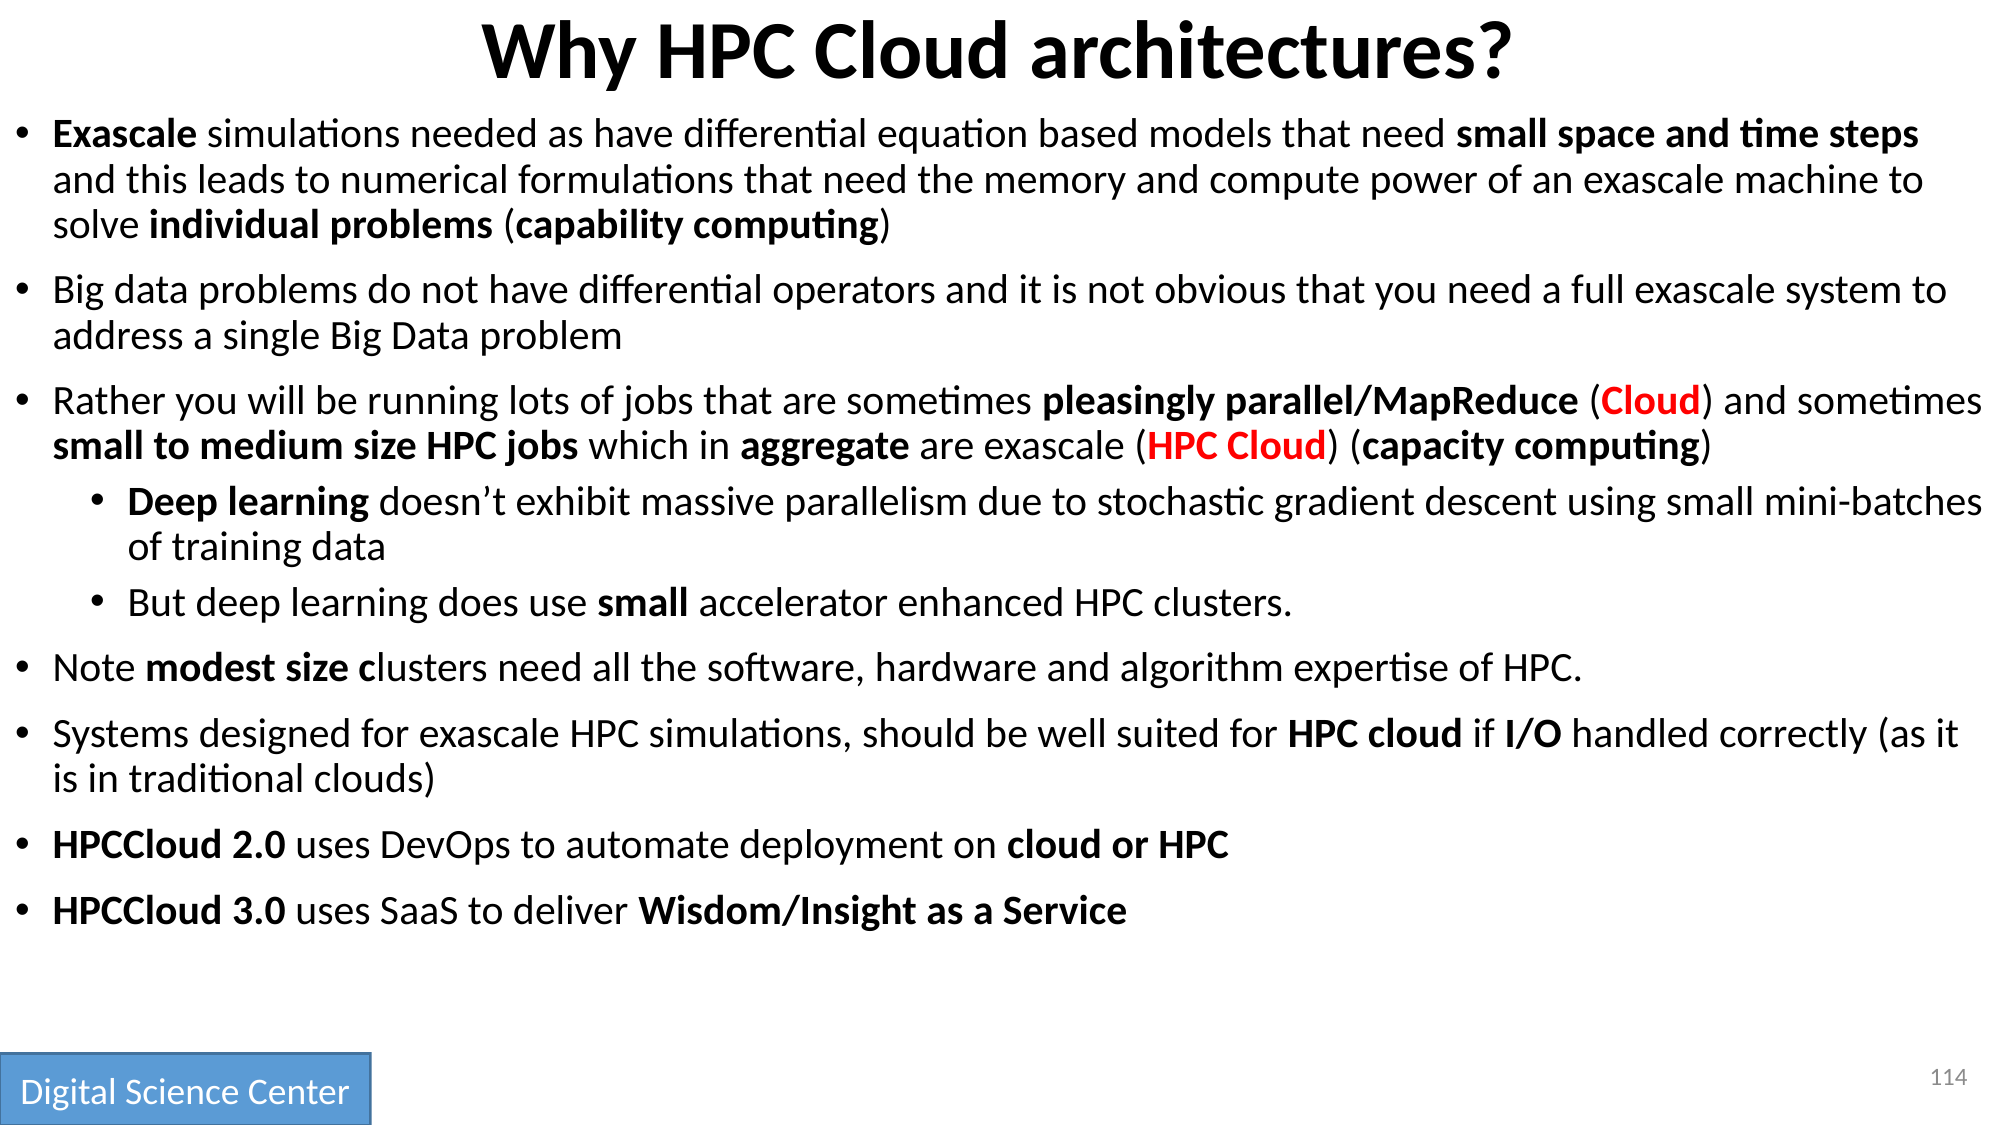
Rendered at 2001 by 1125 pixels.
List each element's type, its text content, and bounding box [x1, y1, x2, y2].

title Why HPC Cloud architectures? [249, 0, 1747, 105]
slide_number 114 [1803, 1045, 1983, 1105]
list Exascale simulations needed as have differential equation based models that need small space and time steps and this leads to numerical formulations that need the memory and compute power of an exascale machine to solve individual problems (capability computing) Big data problems do not have differential operators and it is not obvious that you need a full exascale system to address a single Big Data problem Rather you will be running lots of jobs that are sometimes pleasingly parallel/MapReduce (Cloud) and sometimes small to medium size HPC jobs which in aggregate are exascale (HPC Cloud) (capacity computing) Deep learning doesn’t exhibit massive parallelism due to stochastic gradient descent using small mini-batches of training data But deep learning does use small accelerator enhanced HPC clusters. Note modest size clusters need all the software, hardware and algorithm expertise of HPC. Systems designed for exascale HPC simulations, should be well suited for HPC cloud if I/O handled correctly (as it is in traditional clouds) HPCCloud 2.0 uses DevOps to automate deployment on cloud or HPC HPCCloud 3.0 uses SaaS to deliver Wisdom/Insight as a Service [0, 104, 2000, 1024]
